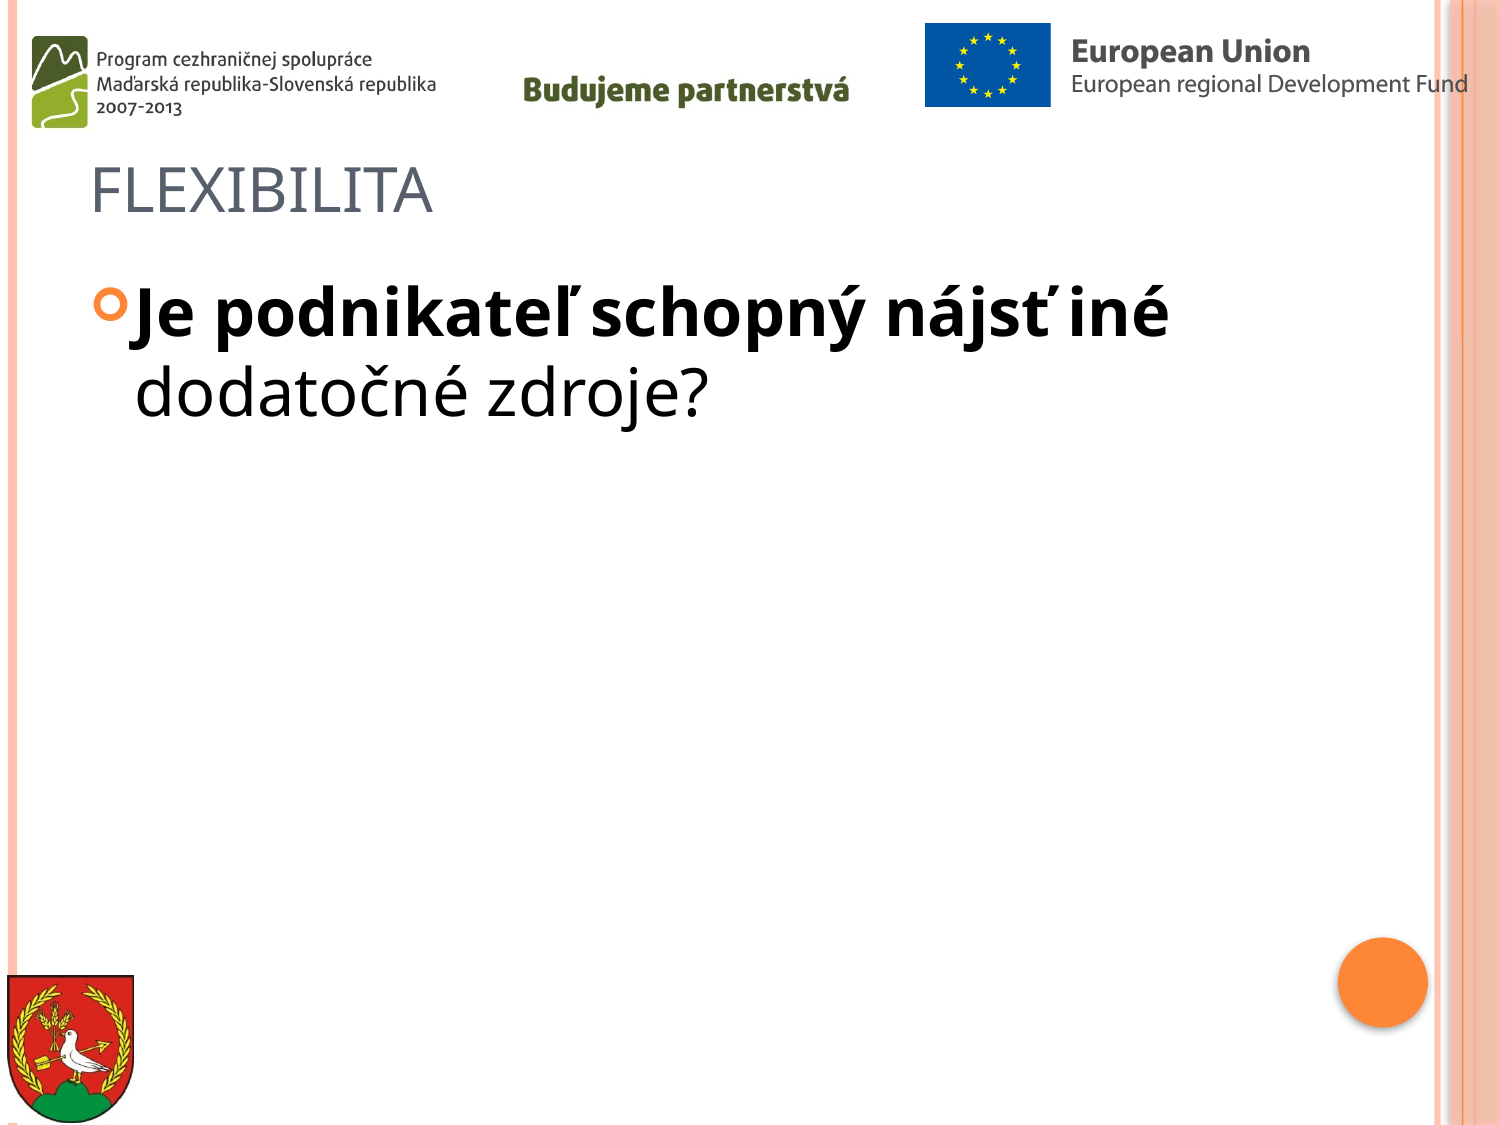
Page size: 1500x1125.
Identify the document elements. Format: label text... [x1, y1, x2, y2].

list Je podnikateľ schopný nájsť iné dodatočné zdroje? [75, 262, 1300, 1062]
picture [501, 61, 881, 118]
picture [925, 22, 1468, 110]
title Flexibilita [75, 45, 1300, 233]
picture [6, 975, 135, 1124]
picture [28, 36, 456, 139]
